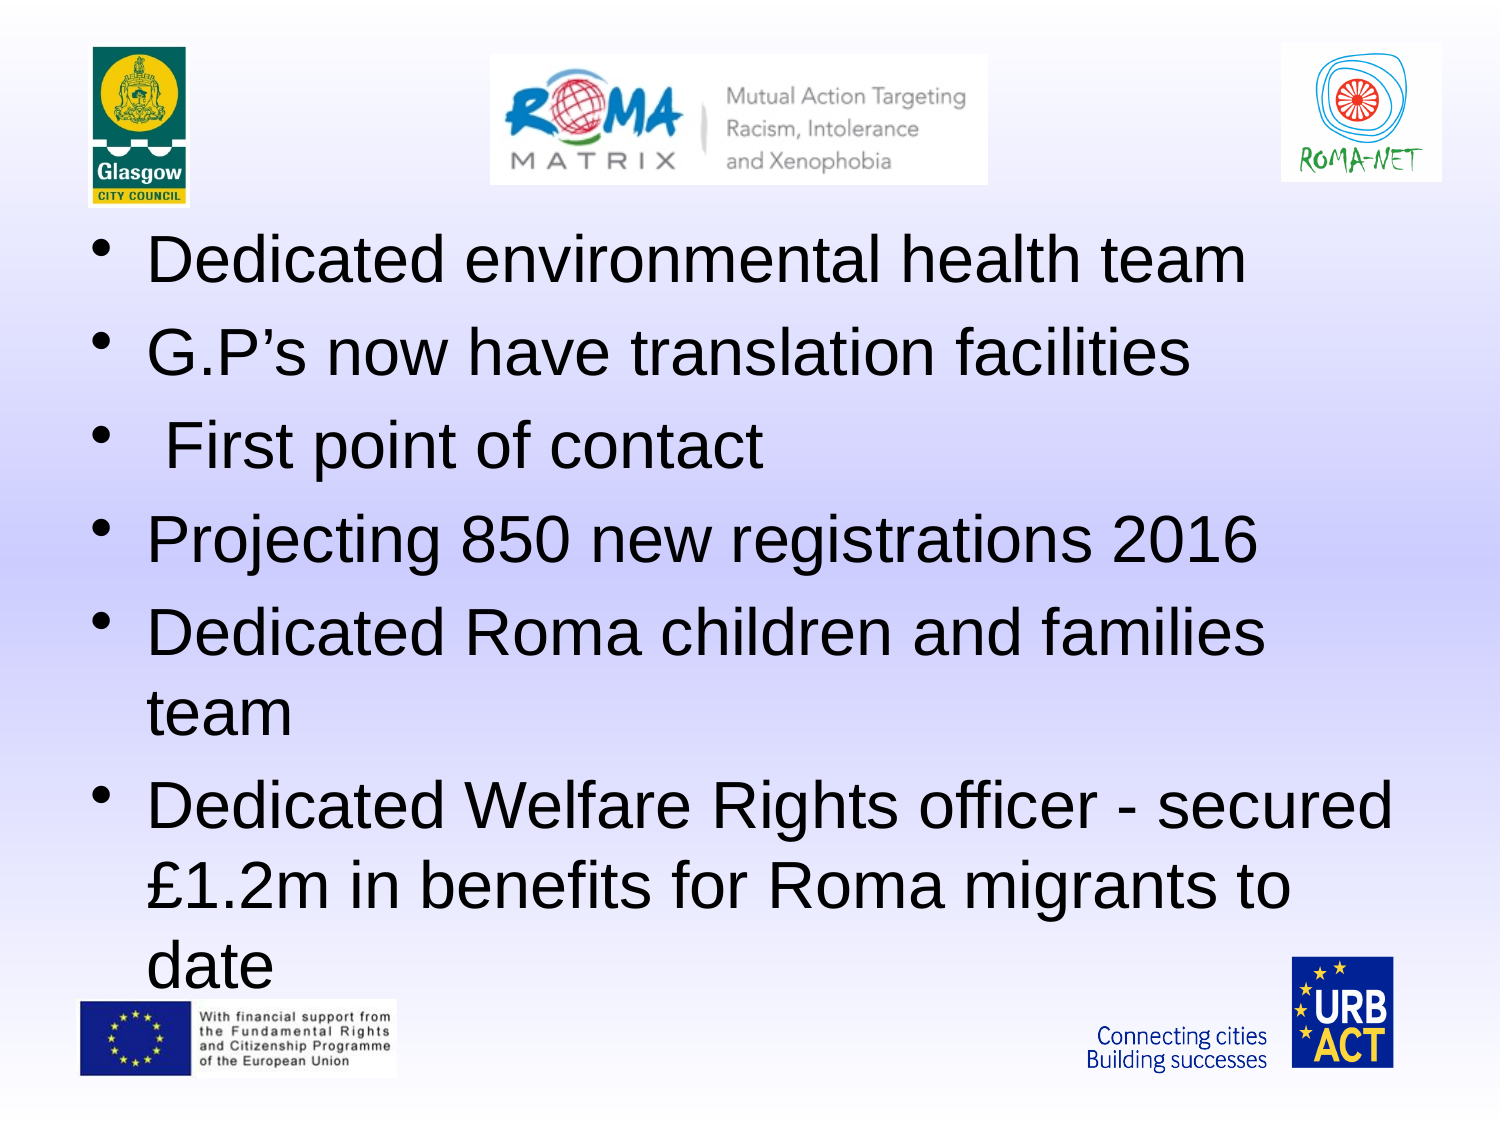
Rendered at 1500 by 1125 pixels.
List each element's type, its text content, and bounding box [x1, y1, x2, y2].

picture [76, 1006, 397, 1078]
title [88, 42, 1439, 207]
picture [1057, 1006, 1424, 1101]
list Dedicated environmental health team G.P’s now have translation facilities First point of contact Projecting 850 new registrations 2016 Dedicated Roma children and families team Dedicated Welfare Rights officer - secured £1.2m in benefits for Roma migrants to date [74, 207, 1439, 1006]
